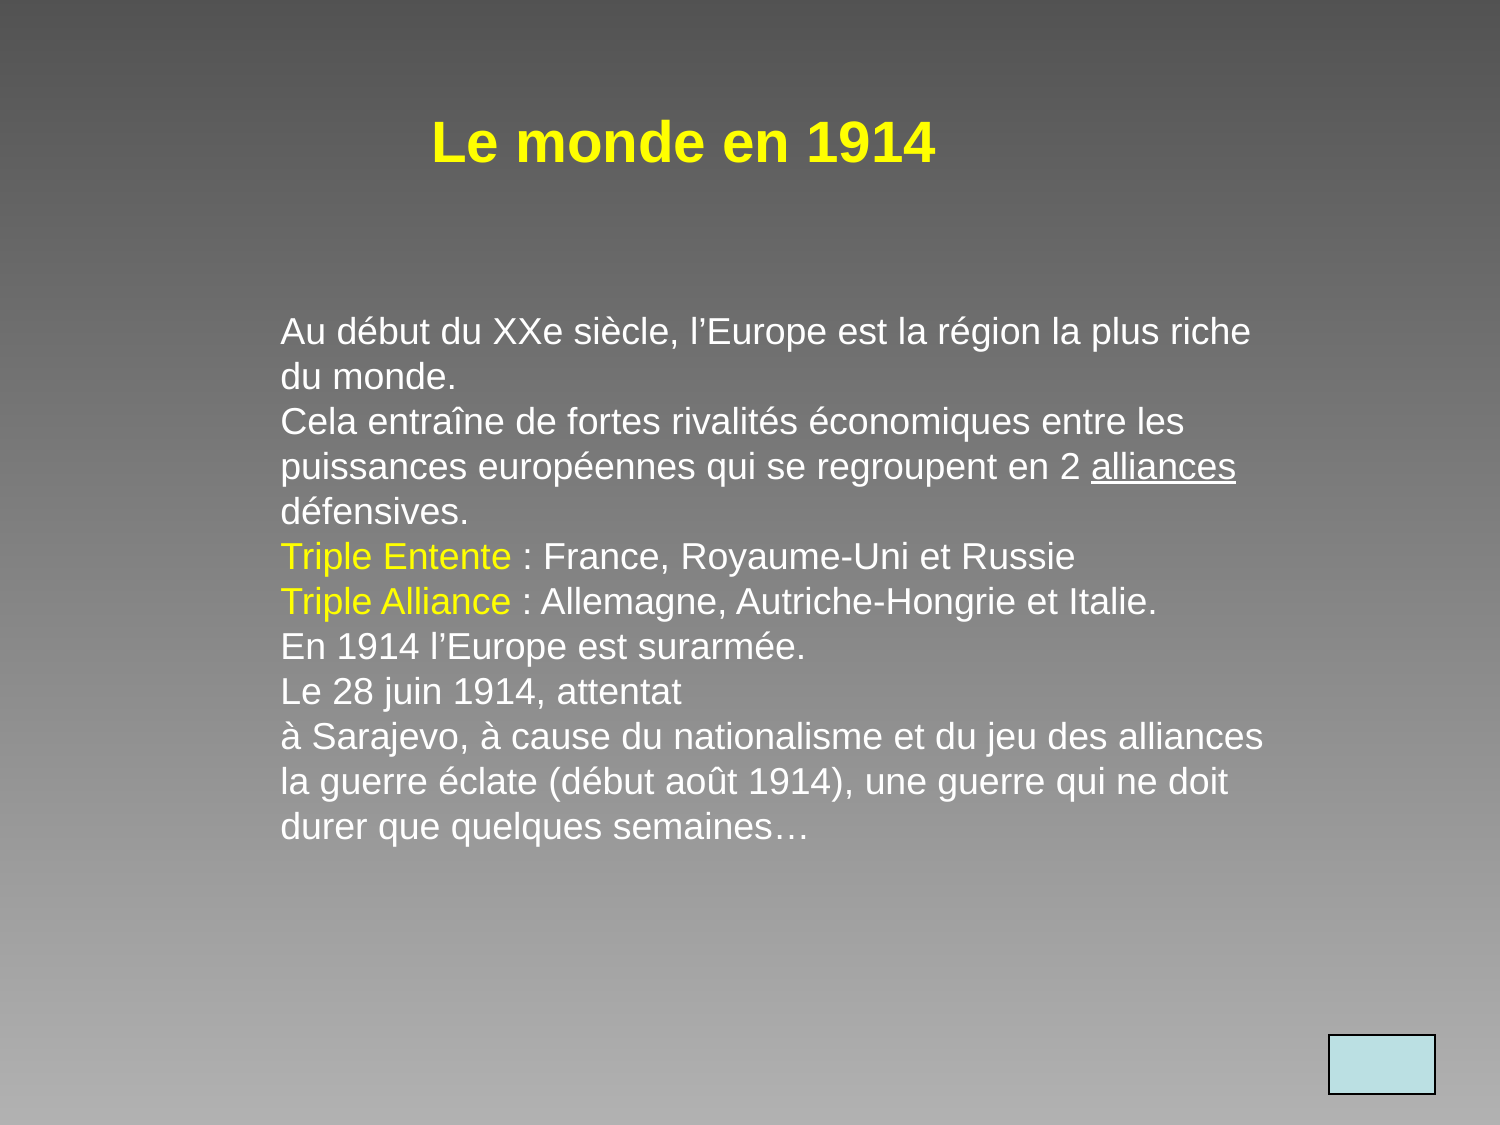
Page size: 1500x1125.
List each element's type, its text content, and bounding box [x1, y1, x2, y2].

text_box [1328, 1034, 1436, 1094]
text_box Au début du XXe siècle, l’Europe est la région la plus riche du monde. Cela entraîne de fortes rivalités économiques entre les puissances européennes qui se regroupent en 2 alliances défensives. Triple Entente : France, Royaume-Uni et Russie Triple Alliance : Allemagne, Autriche-Hongrie et Italie. En 1914 l’Europe est surarmée. Le 28 juin 1914, attentat à Sarajevo, à cause du nationalisme et du jeu des alliances la guerre éclate (début août 1914), une guerre qui ne doit durer que quelques semaines… [265, 299, 1306, 855]
text_box Le monde en 1914 [416, 96, 952, 182]
